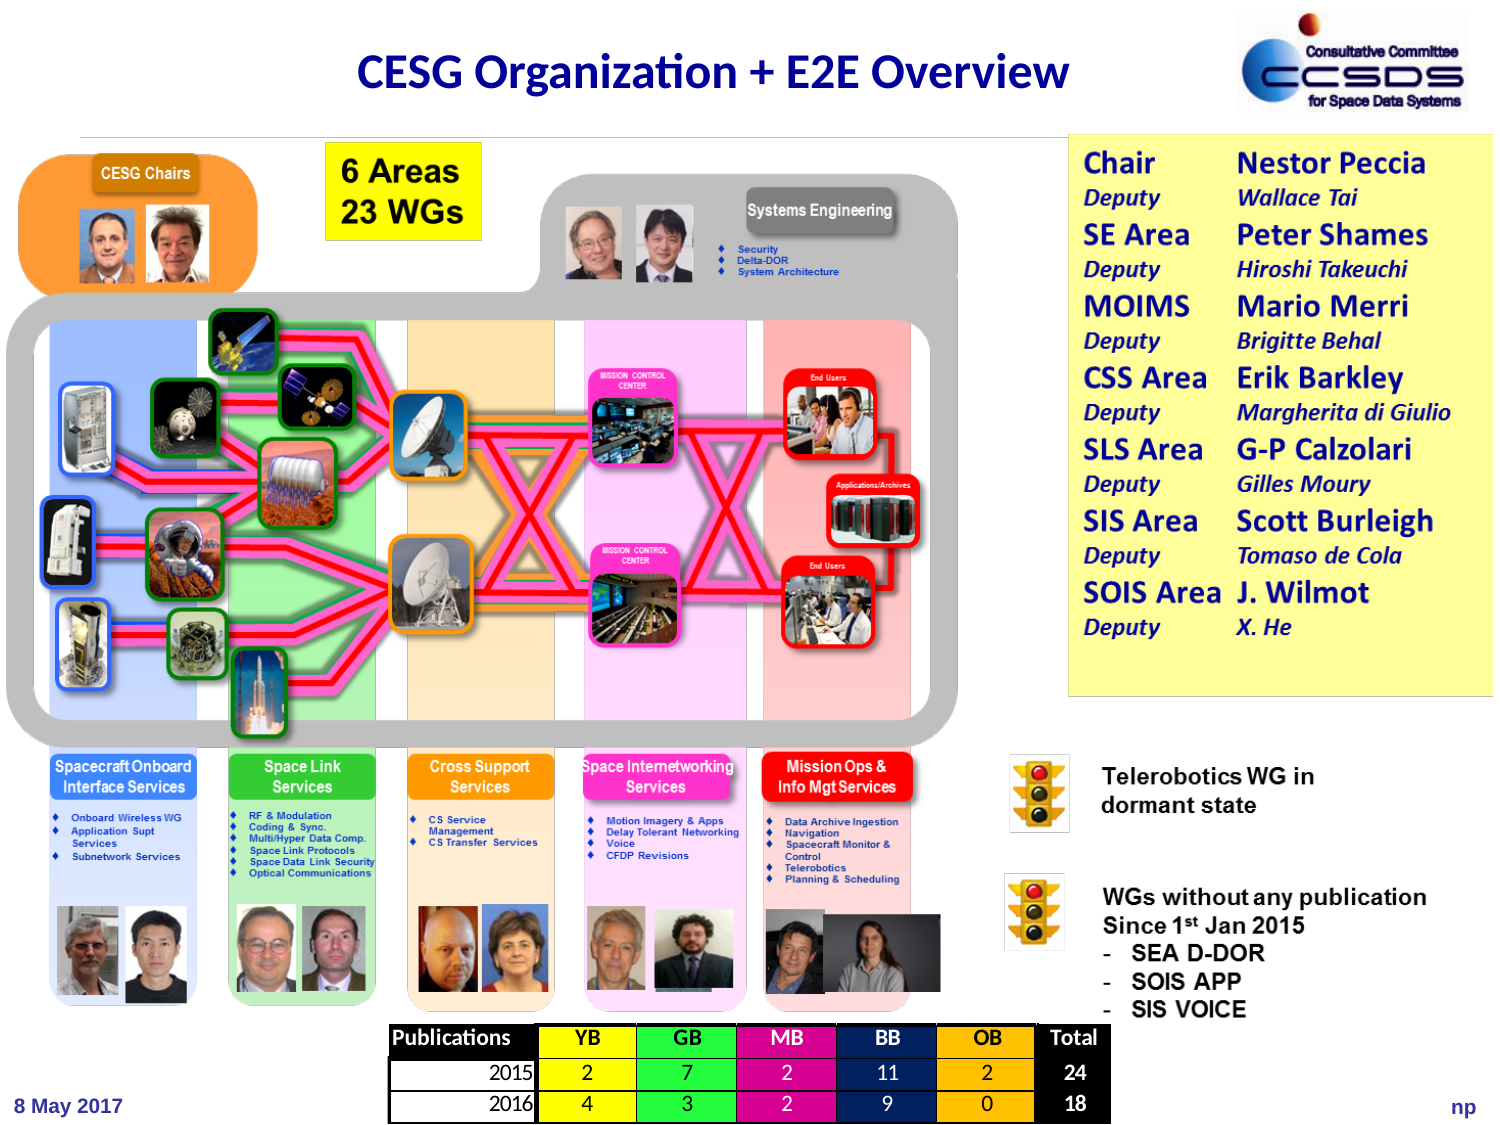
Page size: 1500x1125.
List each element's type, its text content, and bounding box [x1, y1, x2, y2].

title CESG Organization + E2E Overview [87, 37, 1363, 131]
picture [5, 131, 1494, 1125]
picture [1237, 10, 1469, 113]
